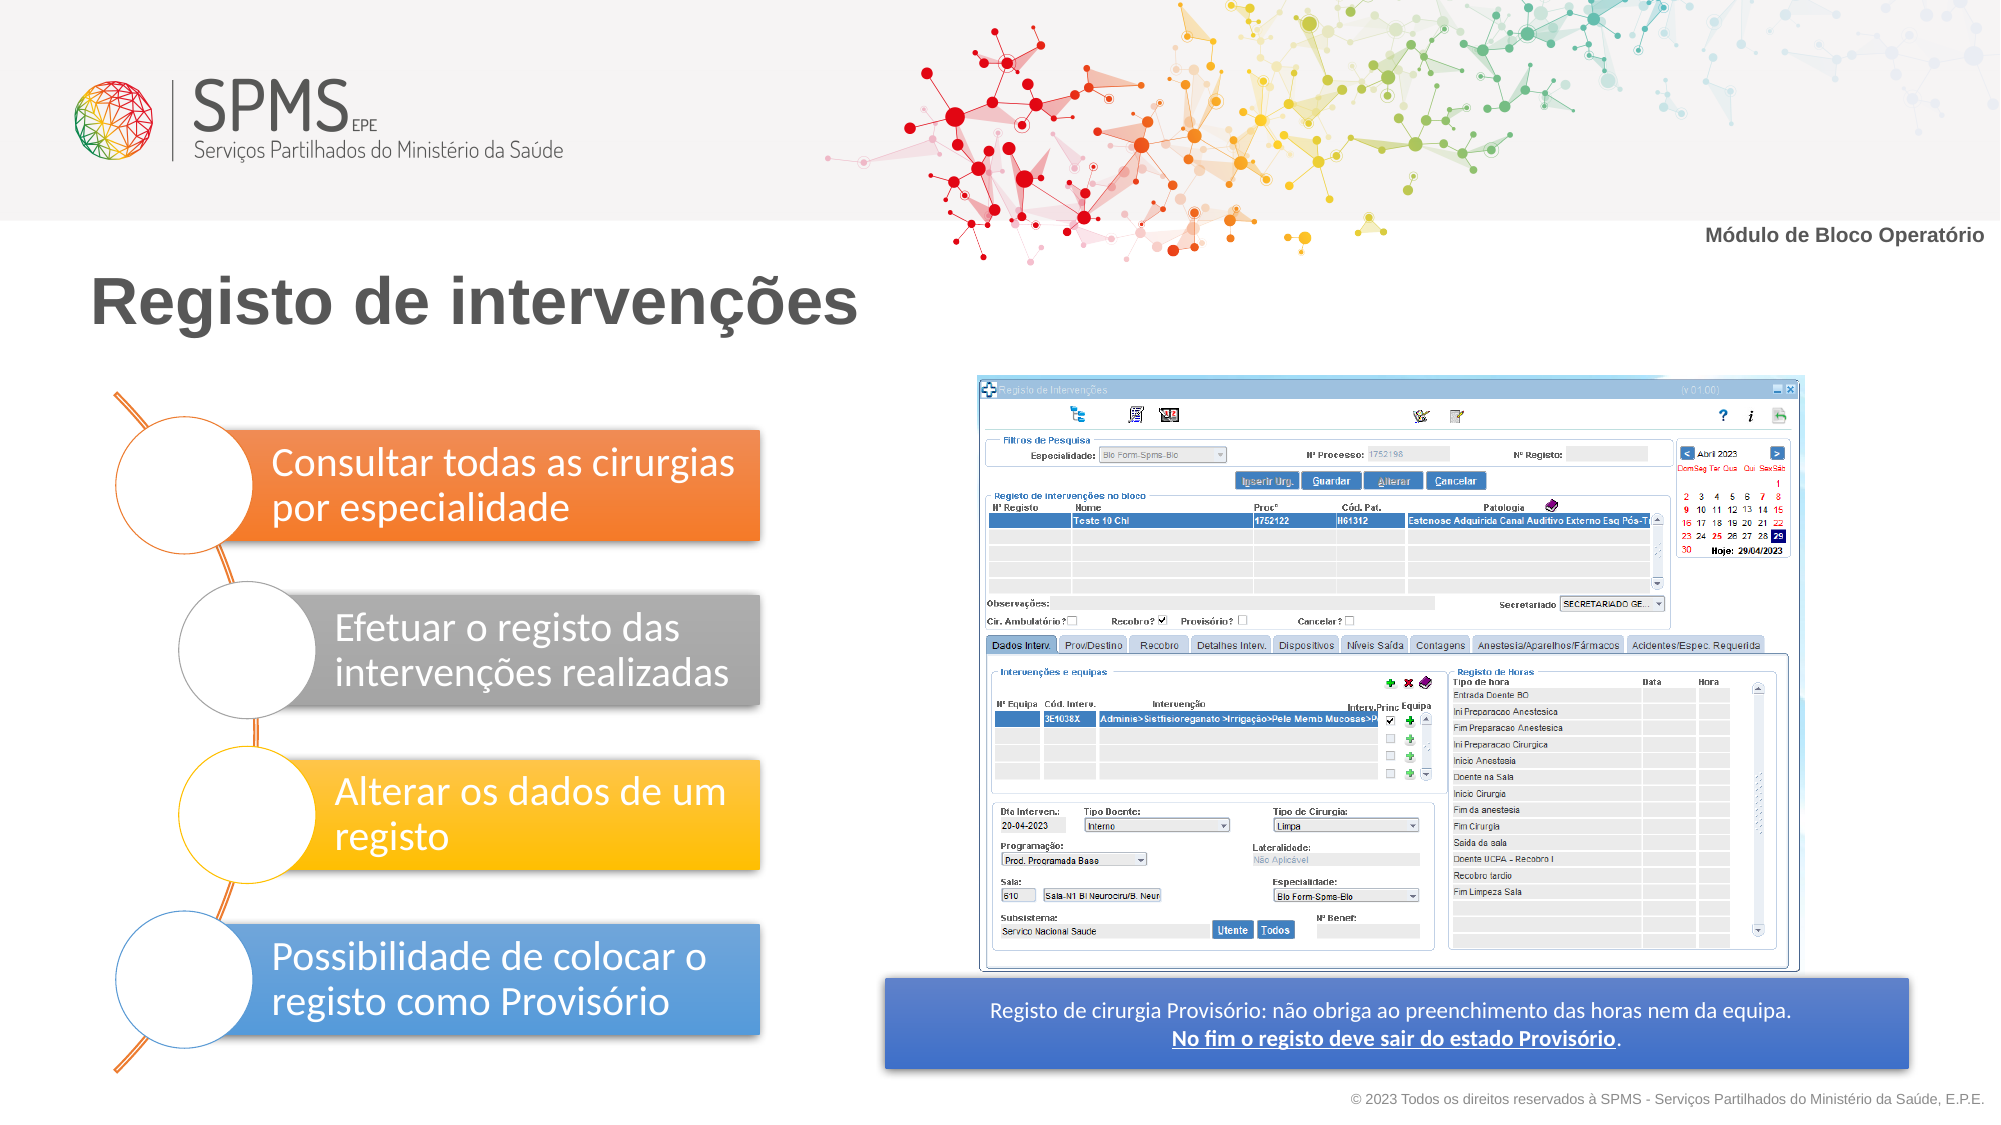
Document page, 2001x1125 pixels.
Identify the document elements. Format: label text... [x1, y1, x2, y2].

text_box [103, 375, 770, 1090]
text_box Registo de cirurgia Provisório: não obriga ao preenchimento das horas nem da equipa. No fim o registo deve sair do estado Provisório. [885, 978, 1909, 1069]
text_box Módulo de Bloco Operatório [1501, 204, 2000, 264]
picture [0, 0, 2000, 283]
picture [977, 375, 1805, 975]
text_box © 2023 Todos os direitos reservados à SPMS - Serviços Partilhados do Ministério da Saúde, E.P.E. [977, 1068, 2000, 1125]
text_box Registo de intervenções [75, 250, 917, 360]
